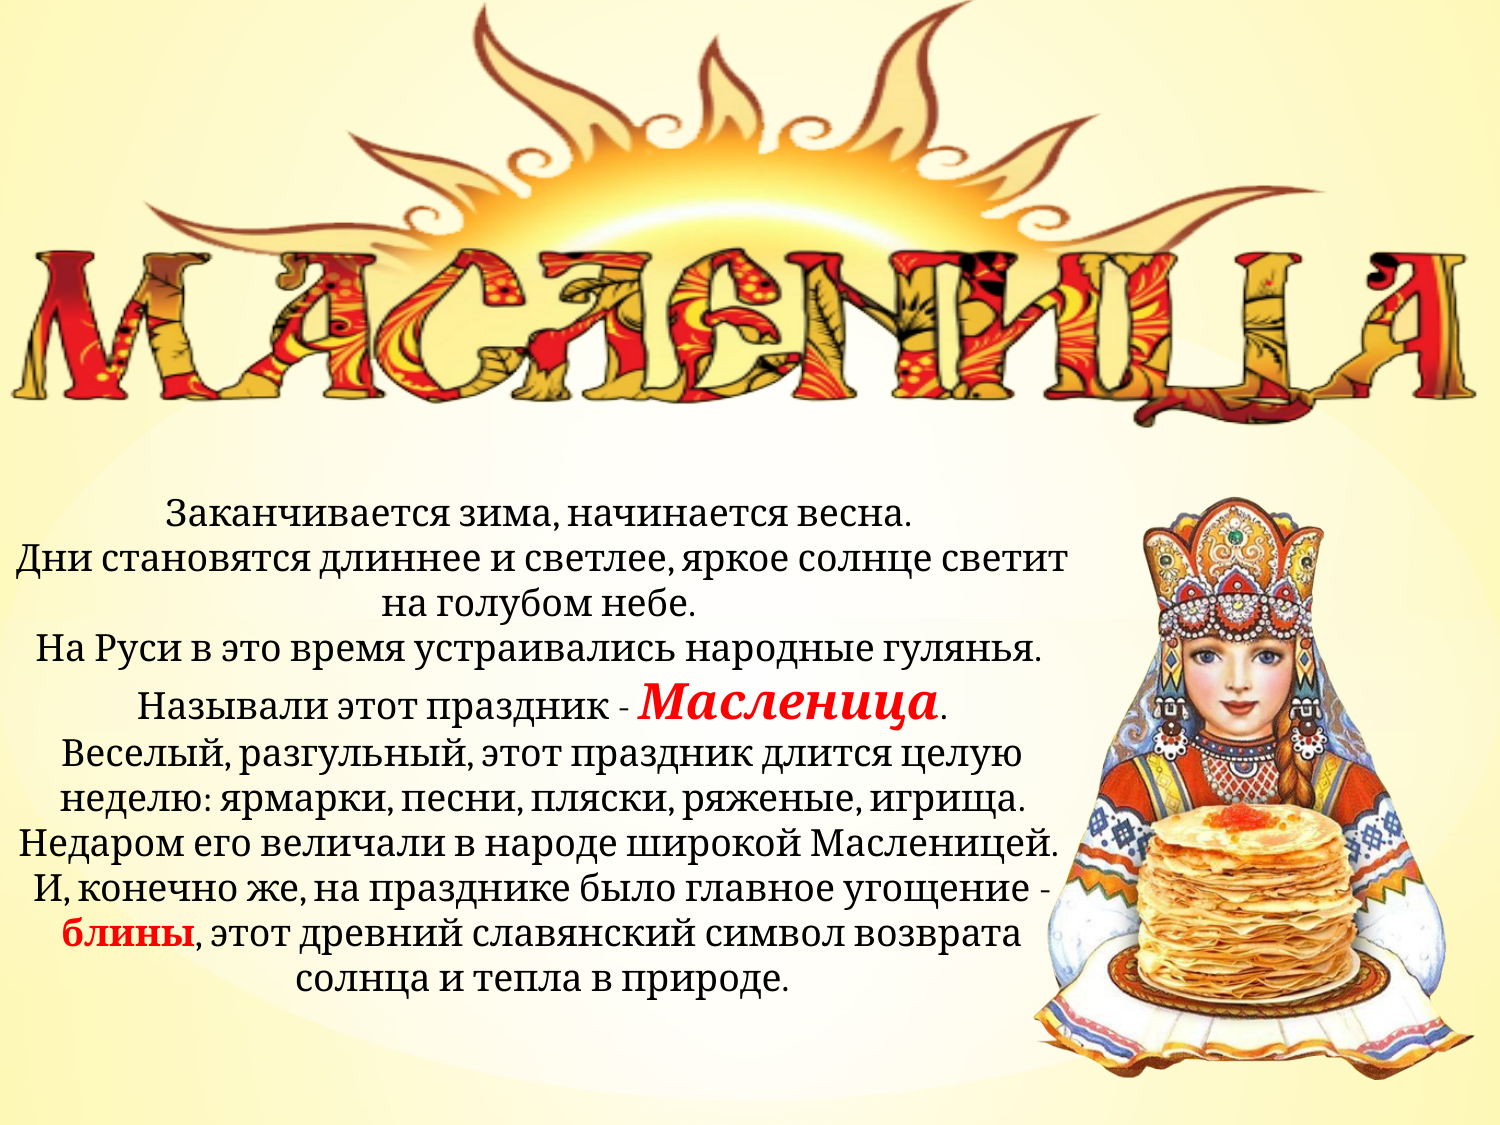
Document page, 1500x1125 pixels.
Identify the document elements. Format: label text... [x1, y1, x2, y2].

text_box Заканчивается зима, начинается весна. Дни становятся длиннее и светлее, яркое солнце светит на голубом небе. На Руси в это время устраивались народные гулянья. Называли этот праздник - Масленица. Веселый, разгульный, этот праздник длится целую неделю: ярмарки, песни, пляски, ряженые, игрища. Недаром его величали в народе широкой Масленицей. И, конечно же, на празднике было главное угощение - блины, этот древний славянский символ возврата солнца и тепла в природе. [0, 453, 1090, 1125]
picture [0, 0, 1500, 445]
picture [1033, 495, 1475, 1081]
